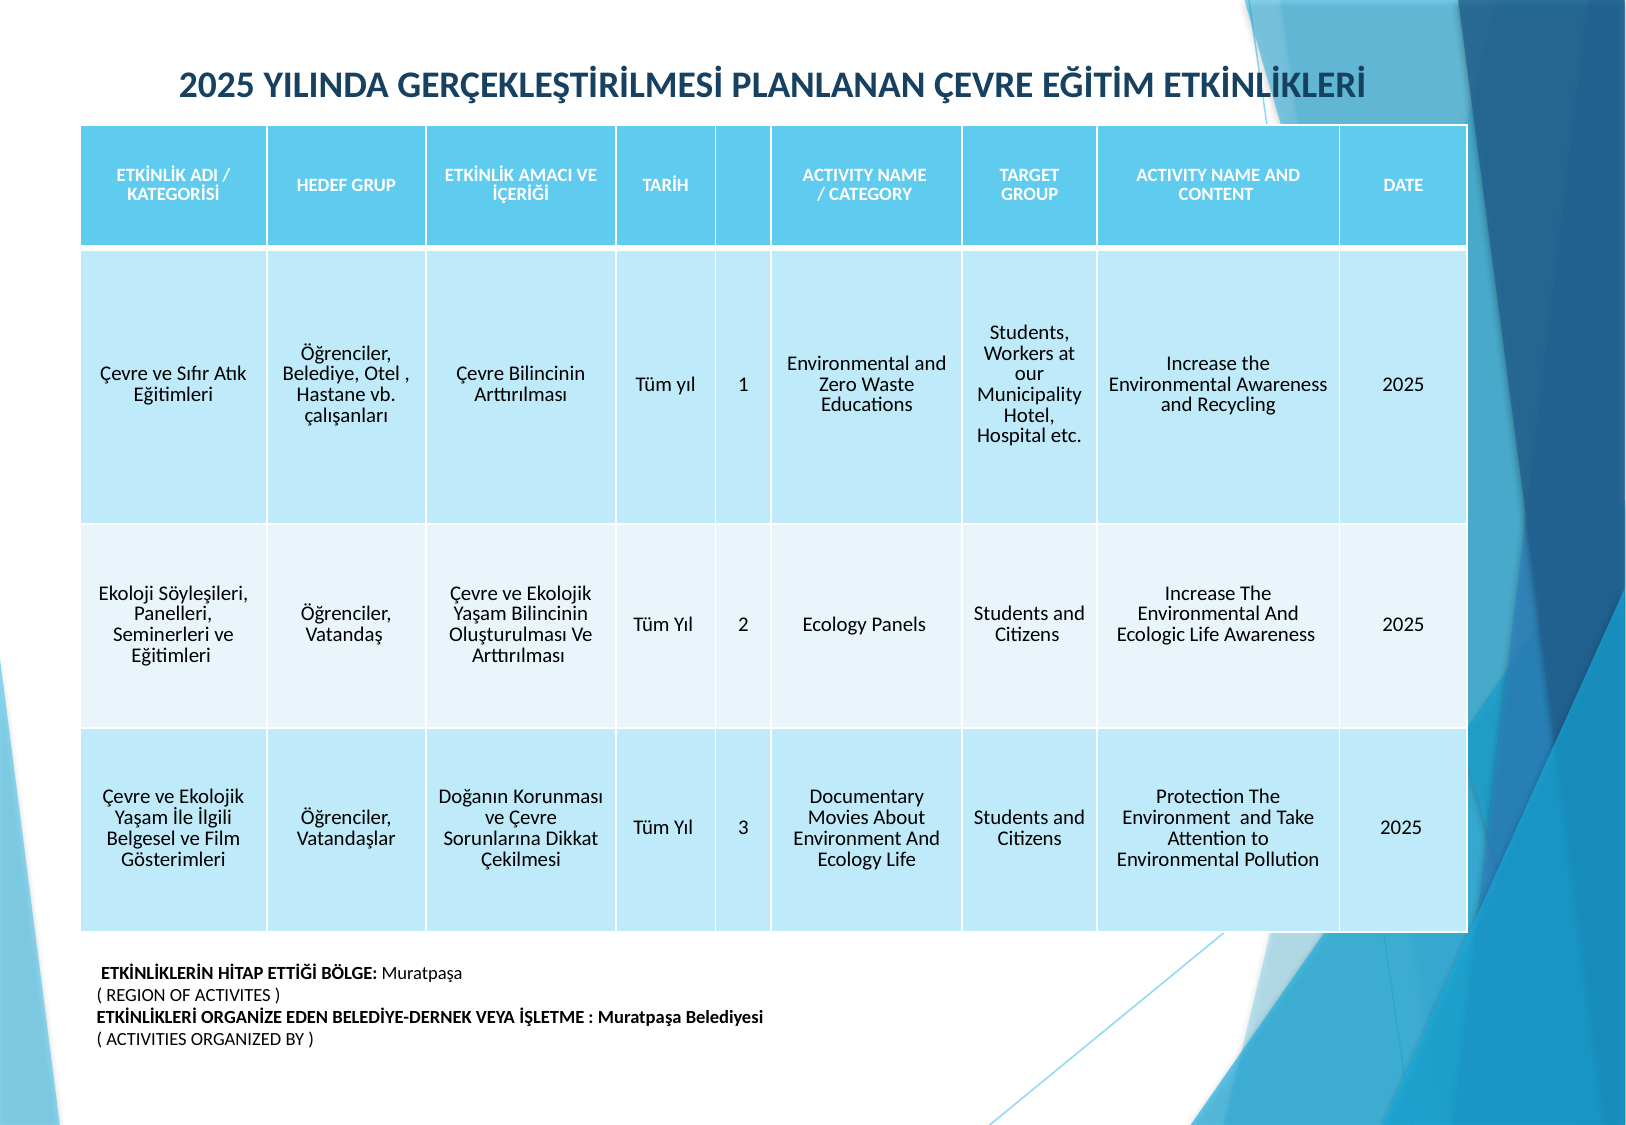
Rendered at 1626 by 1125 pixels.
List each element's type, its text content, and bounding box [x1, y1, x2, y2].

table_cell Öğrenciler, Belediye, Otel , Hastane vb. çalışanları [268, 251, 425, 523]
table_cell Increase The Environmental And Ecologic Life Awareness [1098, 525, 1339, 727]
table_cell Öğrenciler, Vatandaşlar [268, 729, 425, 931]
text_box ETKİNLİKLERİN HİTAP ETTİĞİ BÖLGE: Muratpaşa ( REGION OF ACTIVITES ) ETKİNLİKLERİ ORGANİZE EDEN BELEDİYE-DERNEK VEYA İŞLETME : Muratpaşa Belediyesi ( ACTIVITIES ORGANIZED BY ) [81, 953, 1473, 1057]
table_cell Çevre ve Sıfır Atık Eğitimleri [81, 251, 266, 523]
table_header TARİH [617, 126, 715, 245]
table_header HEDEF GRUP [268, 126, 425, 245]
table_cell Environmental and Zero Waste Educations [772, 251, 961, 523]
table_header TARGET GROUP [963, 126, 1096, 245]
table_cell 2025 [1340, 251, 1466, 523]
table_cell 2 [716, 525, 770, 727]
title 2025 YILINDA GERÇEKLEŞTİRİLMESİ PLANLANAN ÇEVRE EĞİTİM ETKİNLİKLERİ [87, 52, 1460, 124]
table_cell Çevre Bilincinin Arttırılması [427, 251, 615, 523]
table_cell Çevre ve Ekolojik Yaşam İle İlgili Belgesel ve Film Gösterimleri [81, 729, 266, 931]
table_header ACTIVITY NAME AND CONTENT [1098, 126, 1339, 245]
table_cell Students and Citizens [963, 729, 1096, 931]
table_header ETKİNLİK ADI / KATEGORİSİ [81, 126, 266, 245]
table_cell Protection The Environment and Take Attention to Environmental Pollution [1098, 729, 1339, 931]
table_cell Doğanın Korunması ve Çevre Sorunlarına Dikkat Çekilmesi [427, 729, 615, 931]
table_cell Öğrenciler, Vatandaş [268, 525, 425, 727]
table_cell Ecology Panels [772, 525, 961, 727]
table_cell Increase the Environmental Awareness and Recycling [1098, 251, 1339, 523]
table_cell Students and Citizens [963, 525, 1096, 727]
table_cell Students, Workers at our Municipality Hotel, Hospital etc. [963, 251, 1096, 523]
table_cell Tüm Yıl [617, 729, 715, 931]
table_cell Tüm Yıl [617, 525, 715, 727]
table_header ACTIVITY NAME / CATEGORY [772, 126, 961, 245]
table_header DATE [1340, 126, 1466, 245]
table_header ETKİNLİK AMACI VE İÇERİĞİ [427, 126, 615, 245]
table_cell 2025 [1340, 525, 1466, 727]
table_cell Çevre ve Ekolojik Yaşam Bilincinin Oluşturulması Ve Arttırılması [427, 525, 615, 727]
table_header [716, 126, 770, 245]
table_cell 2025 [1340, 729, 1466, 931]
table_cell Ekoloji Söyleşileri, Panelleri, Seminerleri ve Eğitimleri [81, 525, 266, 727]
table_cell Tüm yıl [617, 251, 715, 523]
table_cell Documentary Movies About Environment And Ecology Life [772, 729, 961, 931]
table_cell 1 [716, 251, 770, 523]
table_cell 3 [716, 729, 770, 931]
